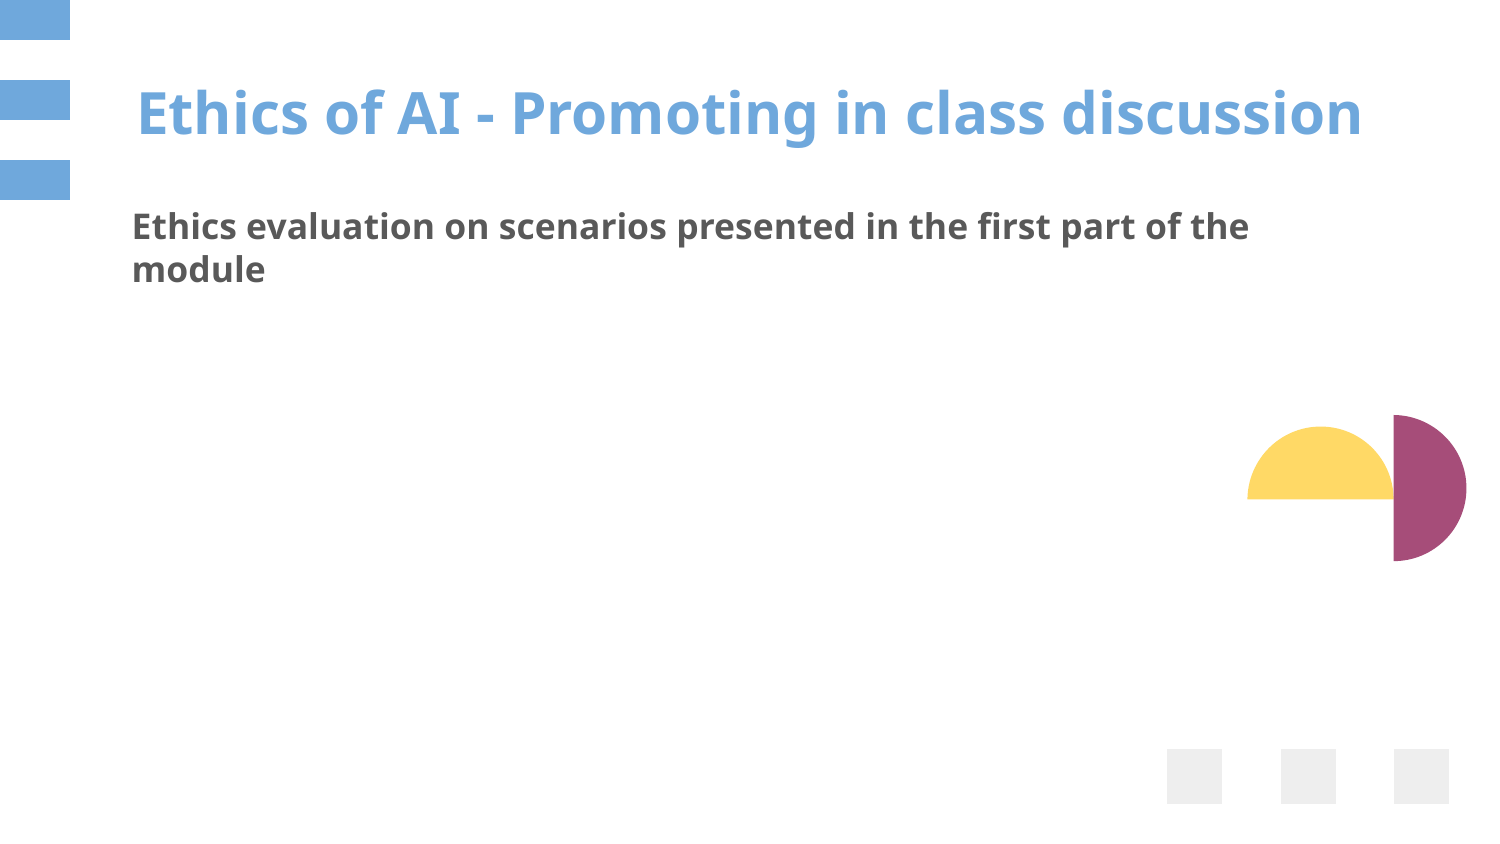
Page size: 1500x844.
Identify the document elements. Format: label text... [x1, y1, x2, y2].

title Ethics of AI - Promoting in class discussion [116, 88, 1384, 134]
list Ethics evaluation on scenarios presented in the first part of the module [116, 189, 1310, 750]
